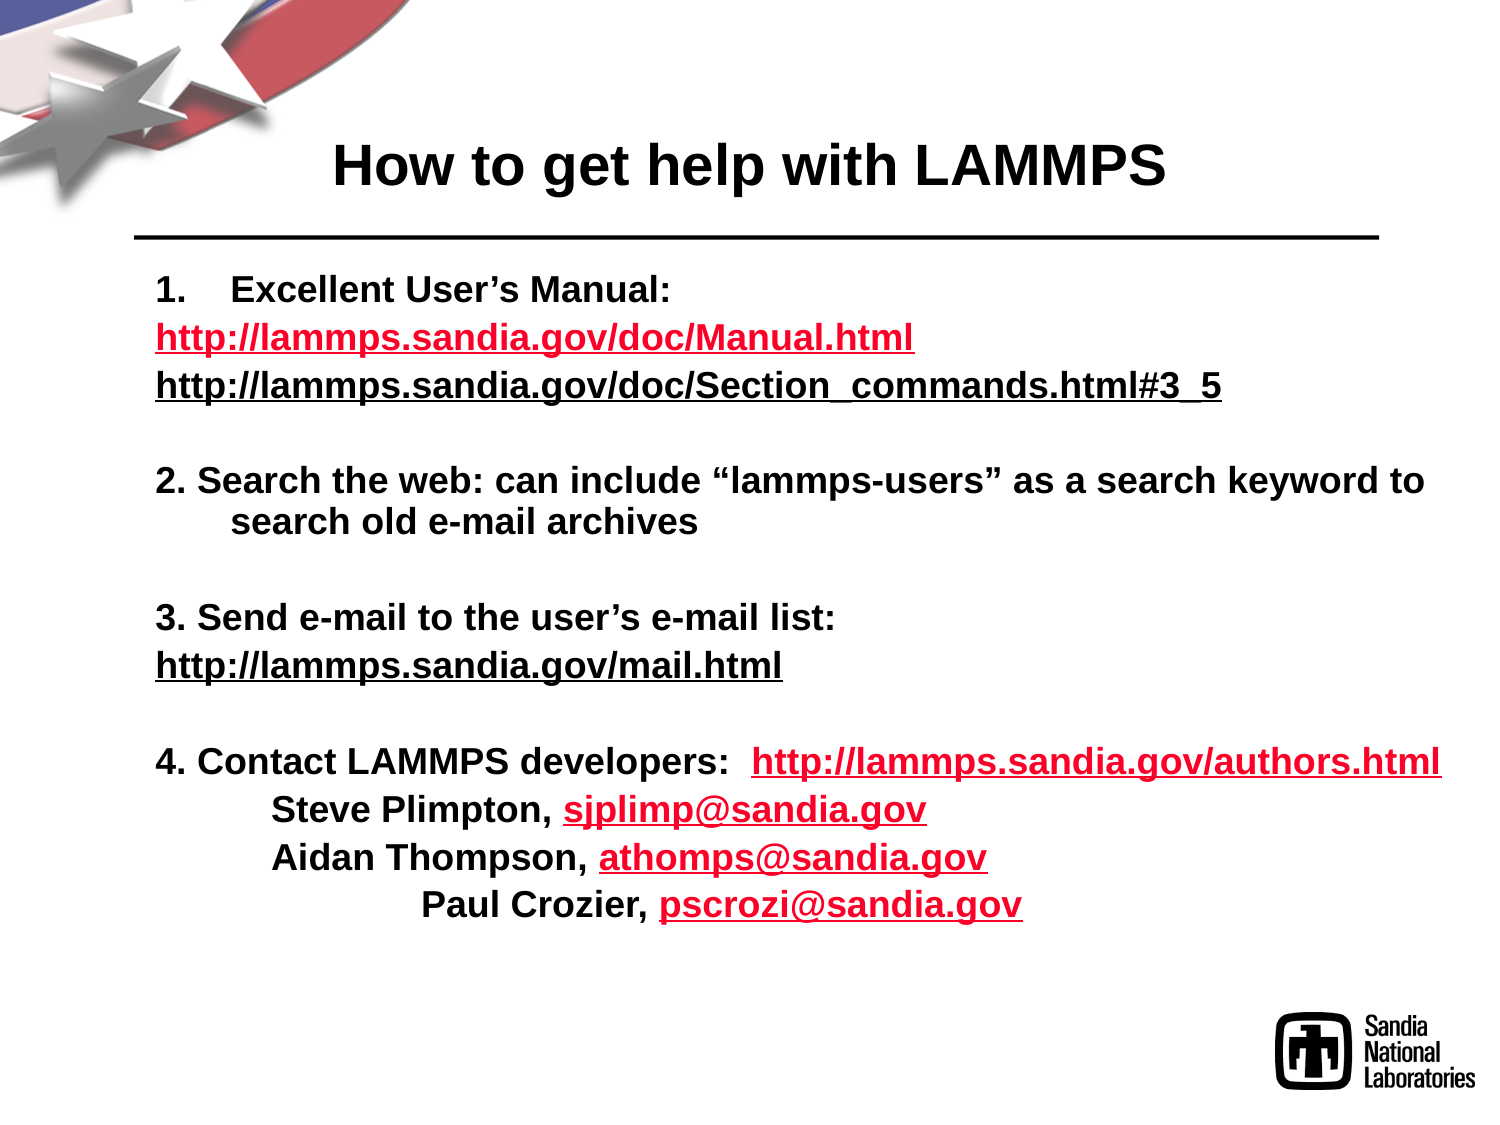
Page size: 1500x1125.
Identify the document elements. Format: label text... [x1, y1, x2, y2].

title How to get help with LAMMPS [111, 61, 1388, 261]
list Excellent User’s Manual: http://lammps.sandia.gov/doc/Manual.html http://lammps.sandia.gov/doc/Section_commands.html#3_5 2. Search the web: can include “lammps-users” as a search keyword to search old e-mail archives 3. Send e-mail to the user’s e-mail list: http://lammps.sandia.gov/mail.html 4. Contact LAMMPS developers: http://lammps.sandia.gov/authors.html Steve Plimpton, sjplimp@sandia.gov Aidan Thompson, athomps@sandia.gov Paul Crozier, pscrozi@sandia.gov [111, 261, 1500, 1088]
